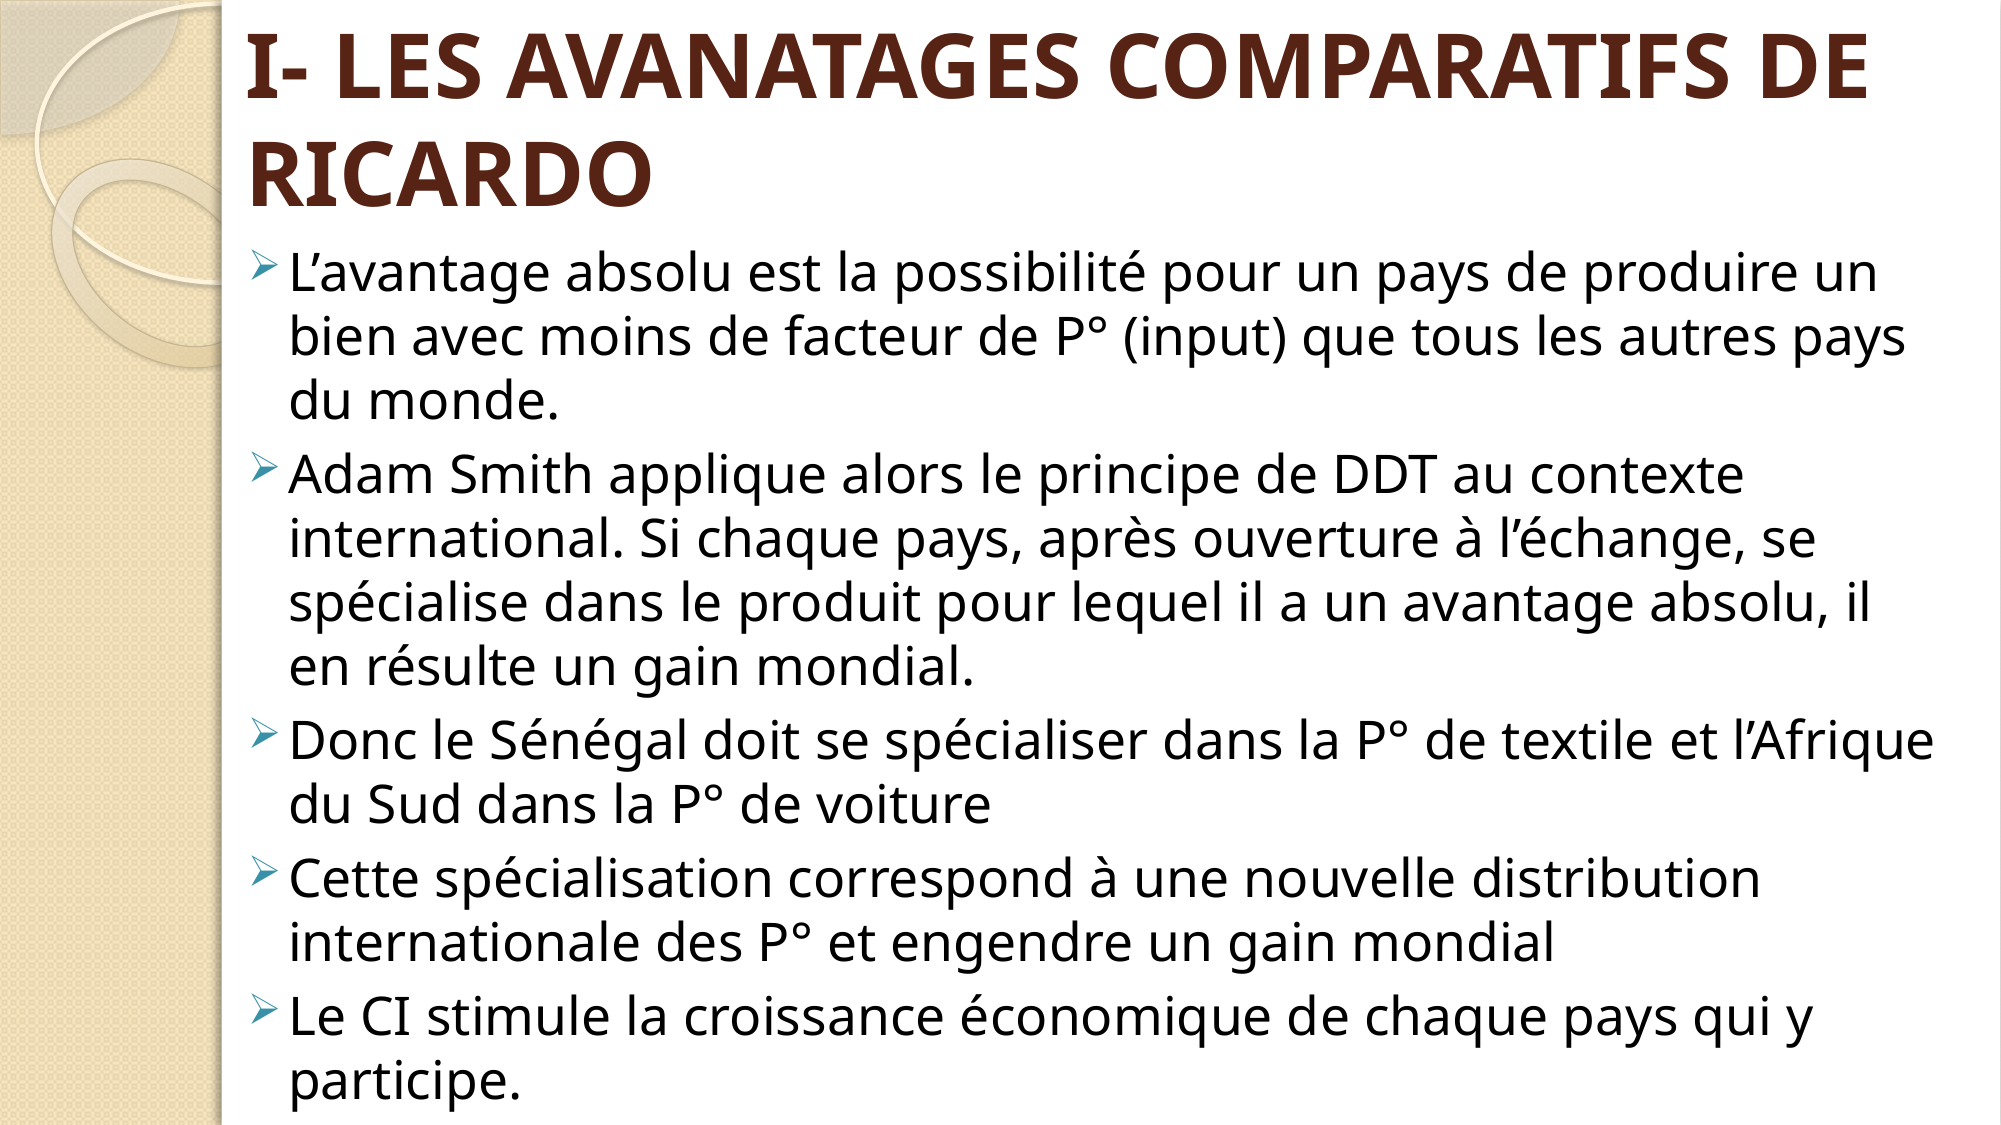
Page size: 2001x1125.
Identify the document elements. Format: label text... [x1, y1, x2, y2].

list L’avantage absolu est la possibilité pour un pays de produire un bien avec moins de facteur de P° (input) que tous les autres pays du monde. Adam Smith applique alors le principe de DDT au contexte international. Si chaque pays, après ouverture à l’échange, se spécialise dans le produit pour lequel il a un avantage absolu, il en résulte un gain mondial. Donc le Sénégal doit se spécialiser dans la P° de textile et l’Afrique du Sud dans la P° de voiture Cette spécialisation correspond à une nouvelle distribution internationale des P° et engendre un gain mondial Le CI stimule la croissance économique de chaque pays qui y participe. [221, 230, 1964, 1125]
title I- LES AVANATAGES COMPARATIFS DE RICARDO [230, 0, 2000, 233]
